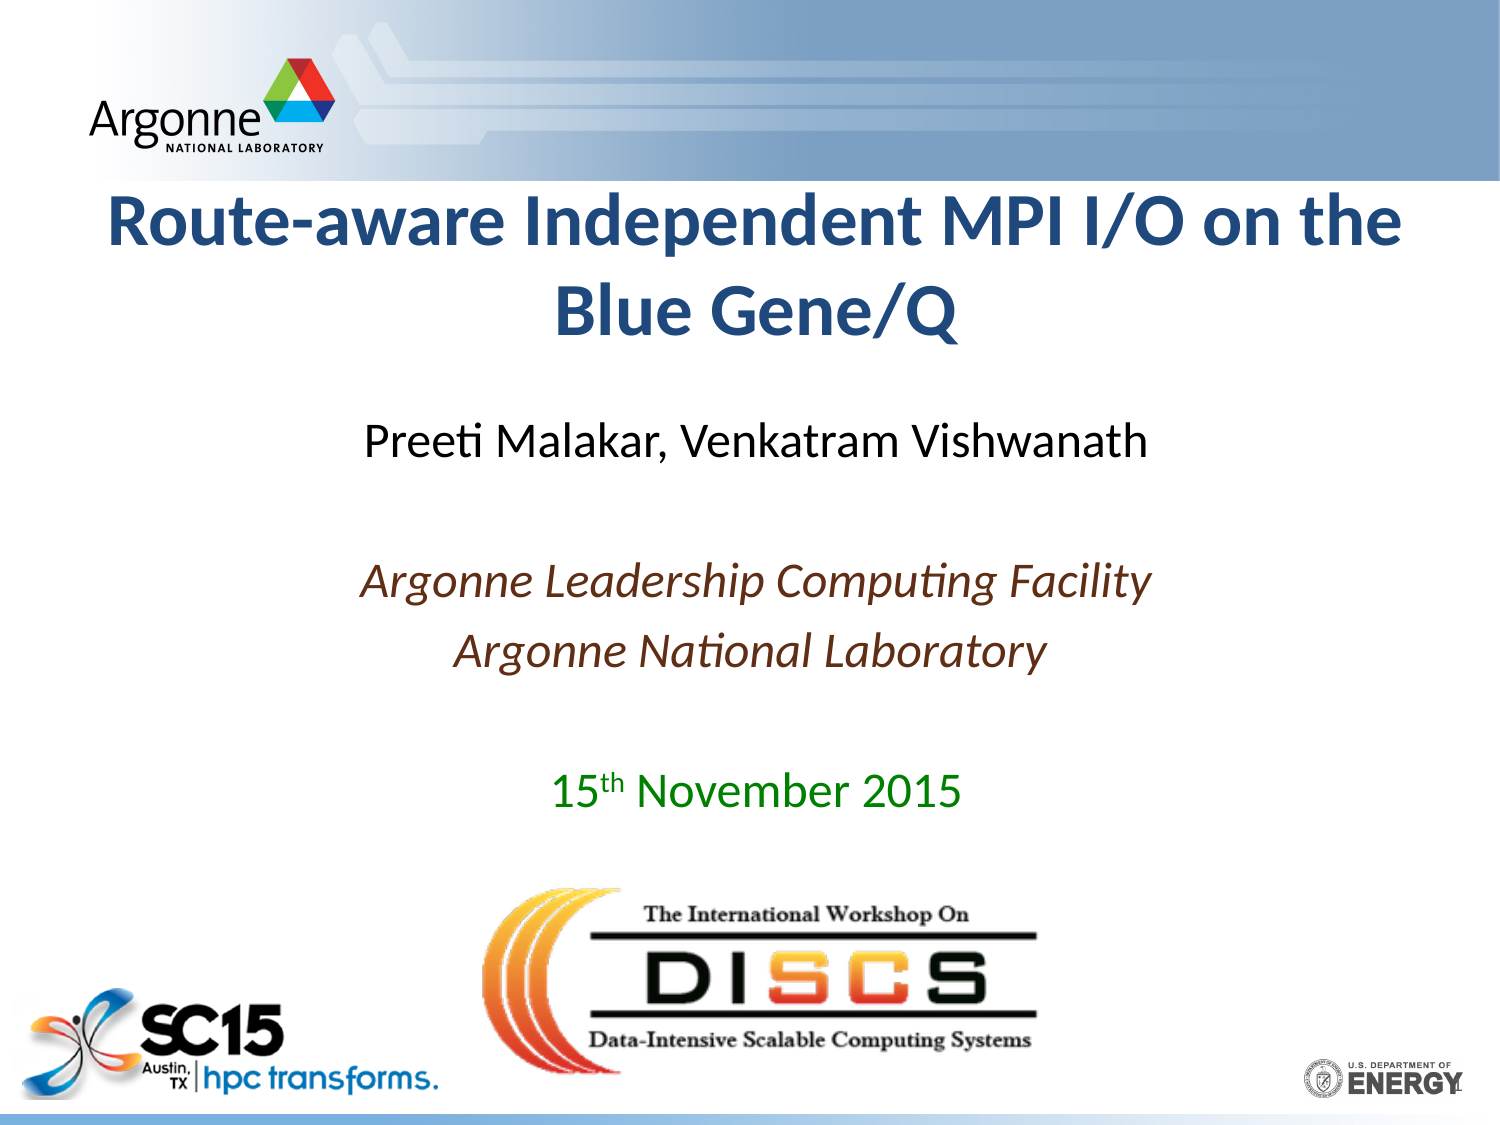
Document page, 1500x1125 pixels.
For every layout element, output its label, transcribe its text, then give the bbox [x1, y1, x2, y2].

picture [0, 1114, 1437, 1125]
slide_number 1 [1437, 1065, 1500, 1125]
title Route-aware Independent MPI I/O on the Blue Gene/Q [37, 162, 1475, 375]
picture [0, 0, 1500, 182]
picture [12, 988, 438, 1101]
picture [449, 858, 1076, 1103]
subtitle Preeti Malakar, Venkatram Vishwanath Argonne Leadership Computing Facility Argonne National Laboratory 15th November 2015 [12, 399, 1500, 825]
